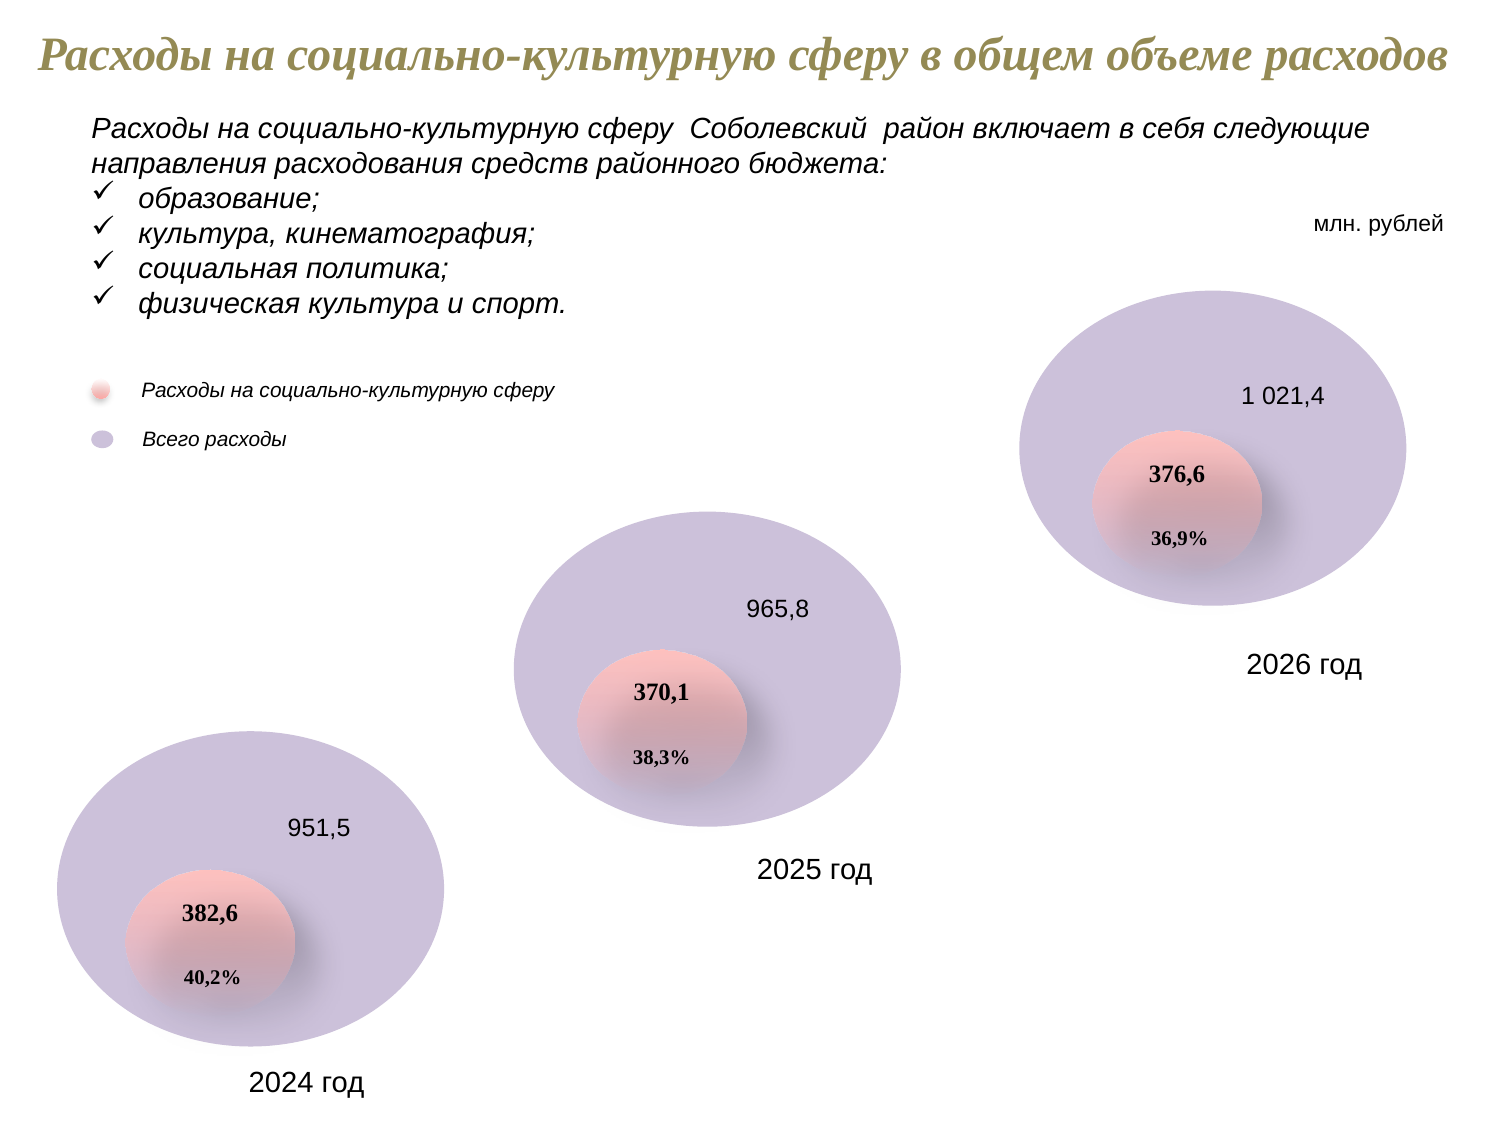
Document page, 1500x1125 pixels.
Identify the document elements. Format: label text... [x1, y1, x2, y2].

text_box [91, 430, 114, 449]
text_box 370,1 38,3% [577, 649, 747, 796]
text_box [91, 378, 110, 399]
text_box Всего расходы [126, 417, 303, 459]
text_box 2026 год [1230, 637, 1407, 688]
text_box [1019, 327, 1407, 600]
text_box [513, 511, 901, 825]
text_box 2025 год [740, 842, 889, 894]
text_box 951,5 [255, 803, 383, 850]
text_box Расходы на социально-культурную сферу в общем объеме расходов [0, 0, 1477, 109]
text_box 2024 год [232, 1055, 381, 1107]
text_box 965,8 [730, 584, 833, 631]
text_box Расходы на социально-культурную сферу Соболевский район включает в себя следующие направления расходования средств районного бюджета: образование; культура, кинематография; социальная политика; физическая культура и спорт. [75, 109, 1459, 327]
text_box 376,6 36,9% [1092, 430, 1262, 577]
text_box [57, 731, 445, 1043]
text_box Расходы на социально-культурную сферу [125, 369, 574, 410]
text_box 382,6 40,2% [125, 869, 295, 1016]
text_box 1 021,4 [1225, 371, 1357, 418]
